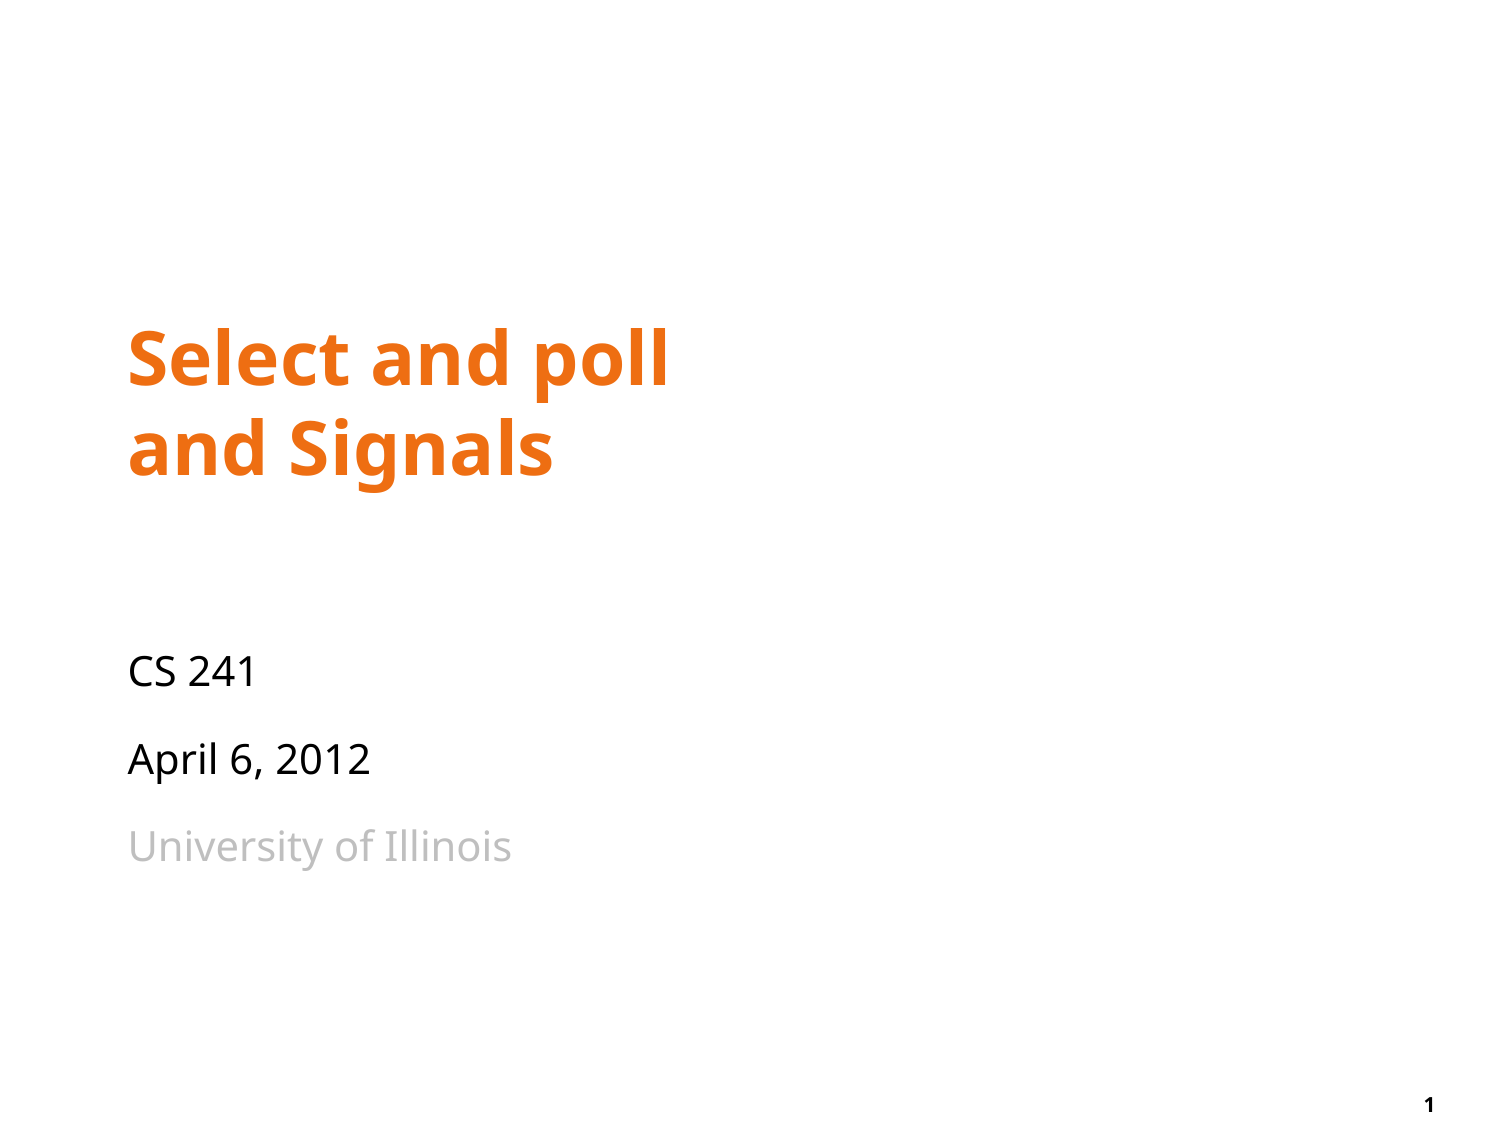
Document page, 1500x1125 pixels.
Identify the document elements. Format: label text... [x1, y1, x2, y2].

title Select and poll and Signals [112, 279, 1388, 522]
subtitle CS 241 April 6, 2012 University of Illinois [112, 637, 839, 1125]
